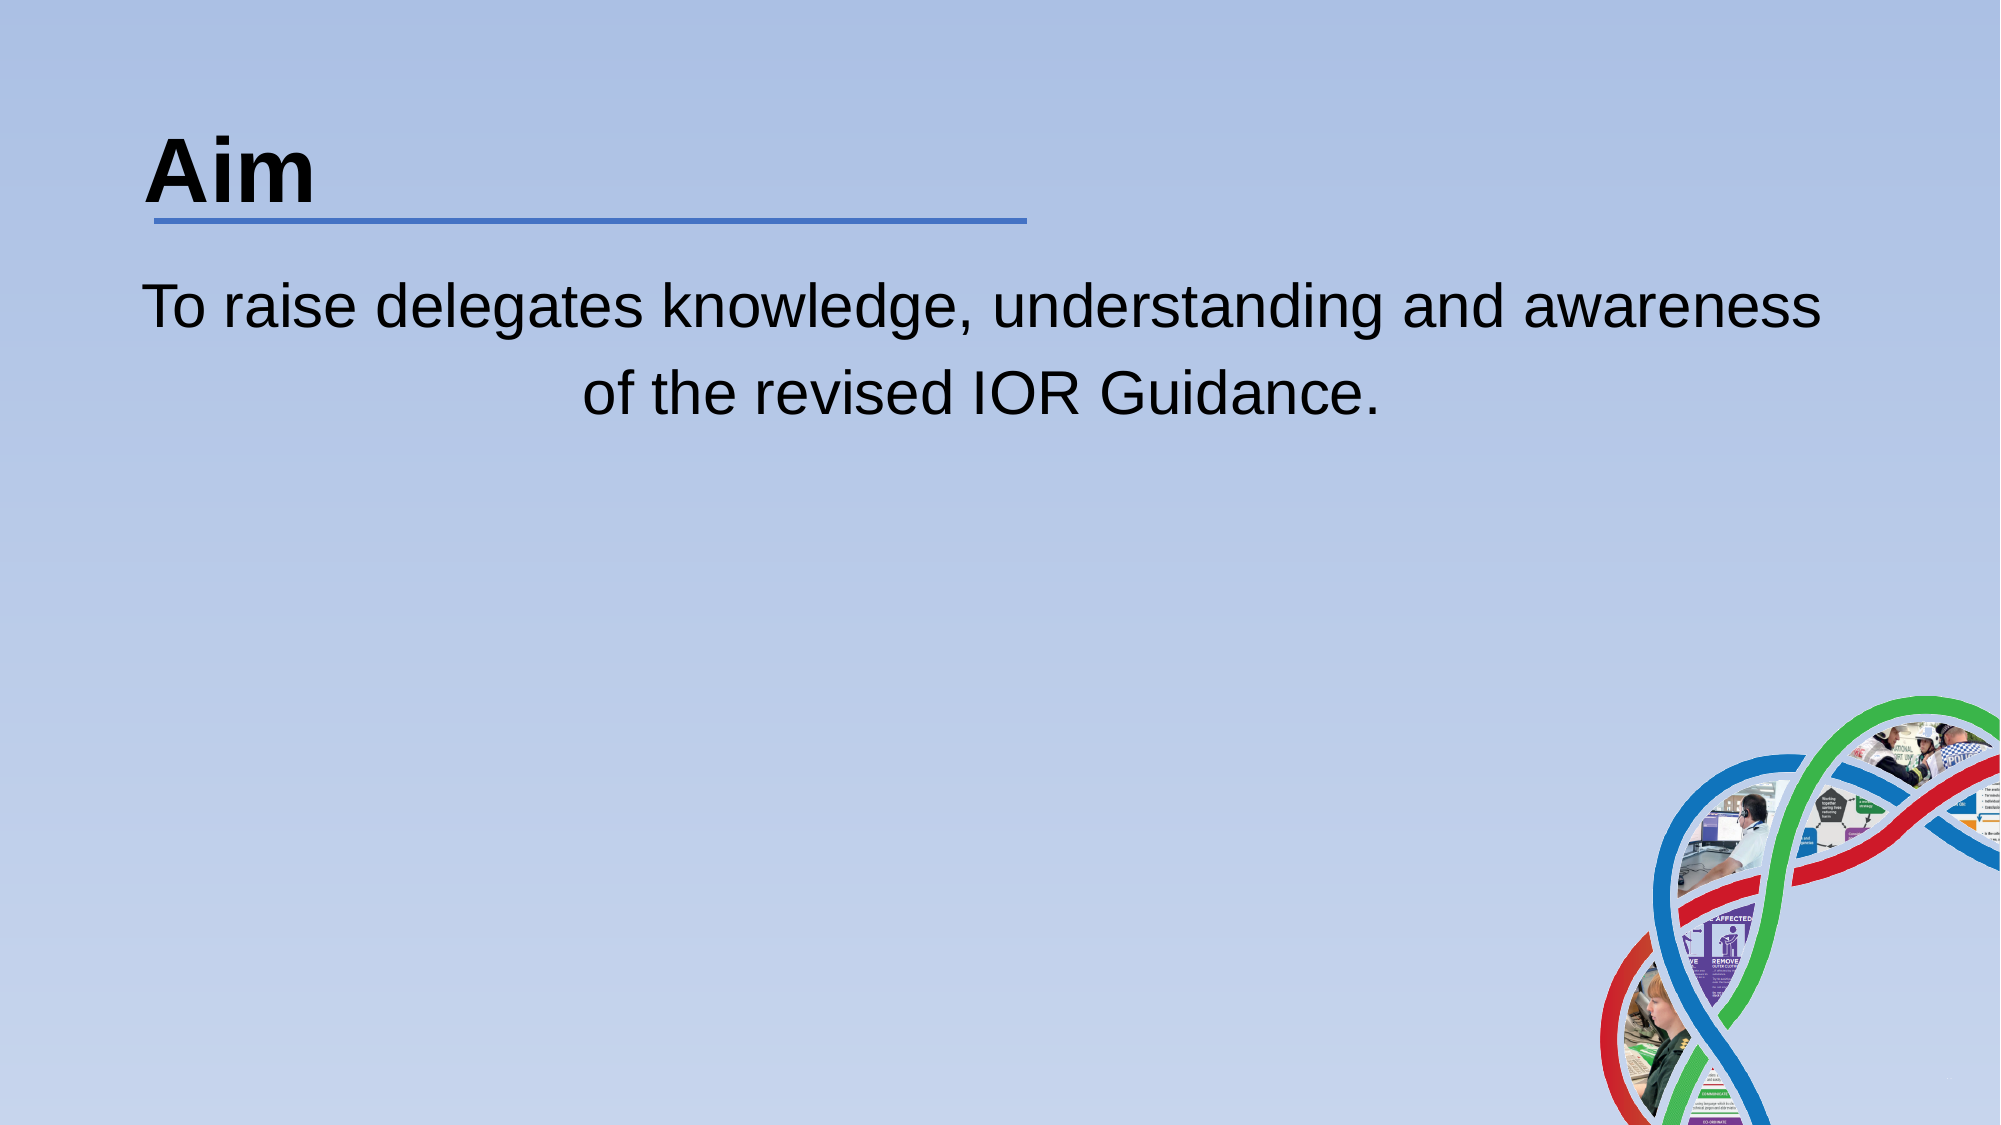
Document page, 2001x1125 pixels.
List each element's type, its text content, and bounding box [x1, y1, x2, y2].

picture [1595, 696, 2000, 1125]
title Aim [0, 79, 522, 267]
list To raise delegates knowledge, understanding and awareness of the revised IOR Guidance. [115, 266, 1885, 489]
